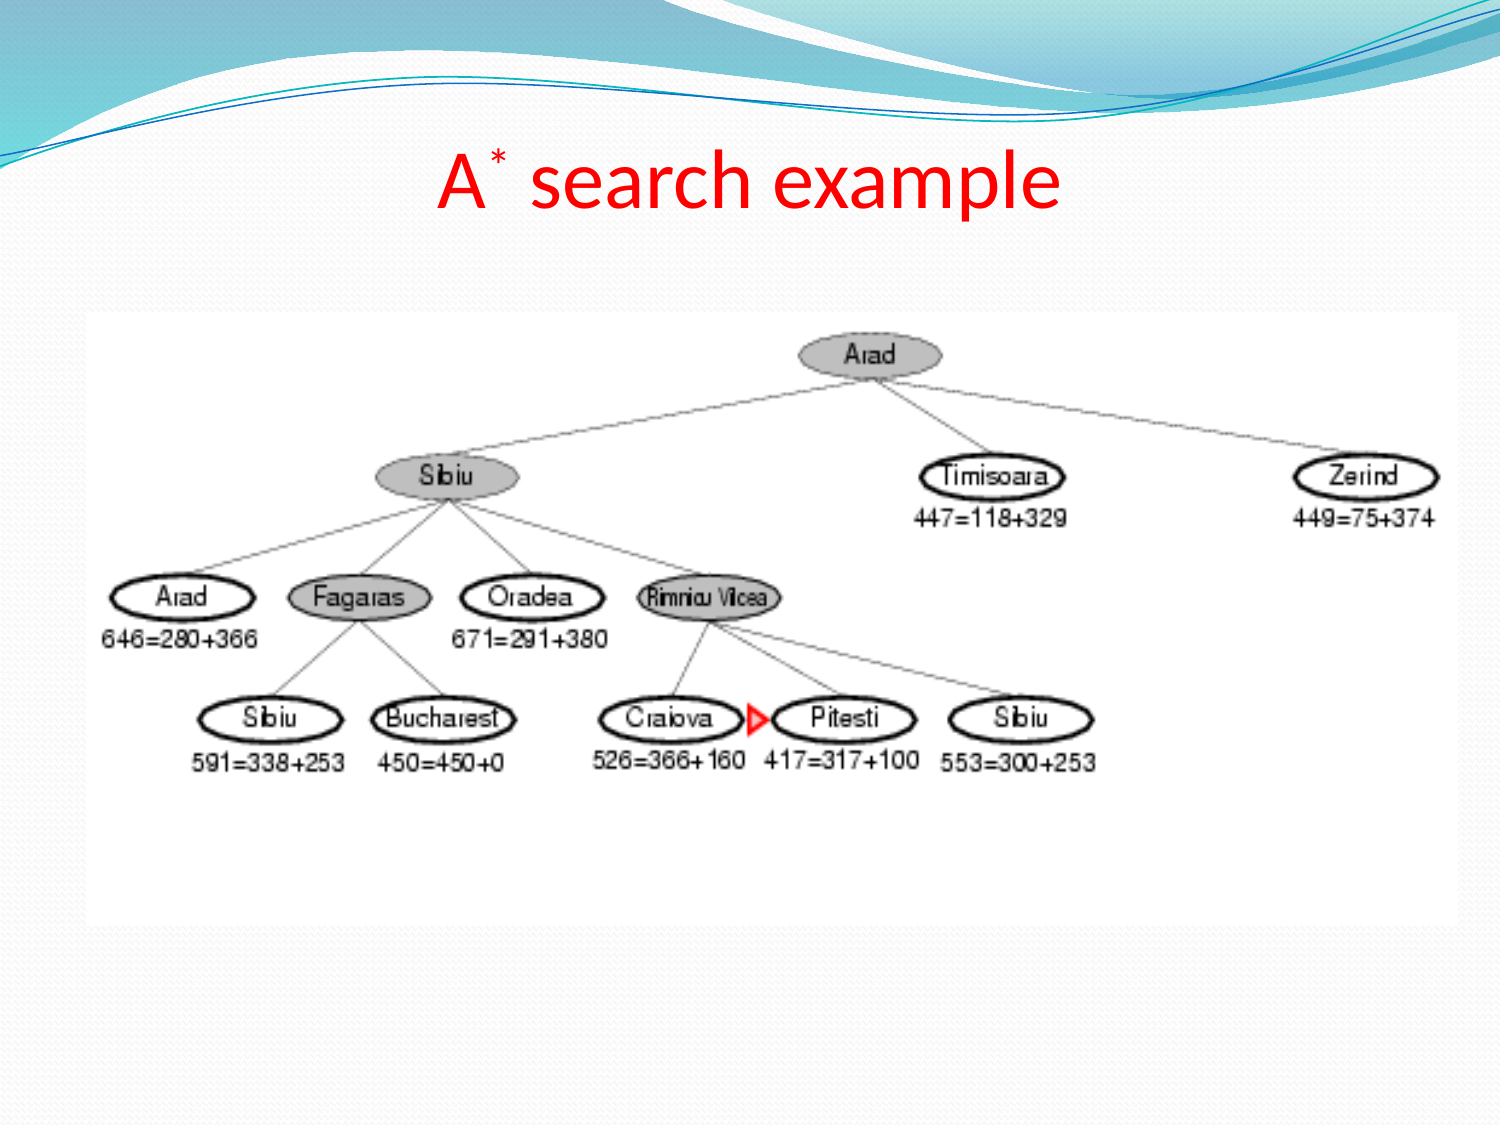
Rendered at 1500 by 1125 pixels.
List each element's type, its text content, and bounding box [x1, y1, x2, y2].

title A* search example [75, 115, 1425, 225]
picture [86, 312, 1459, 926]
